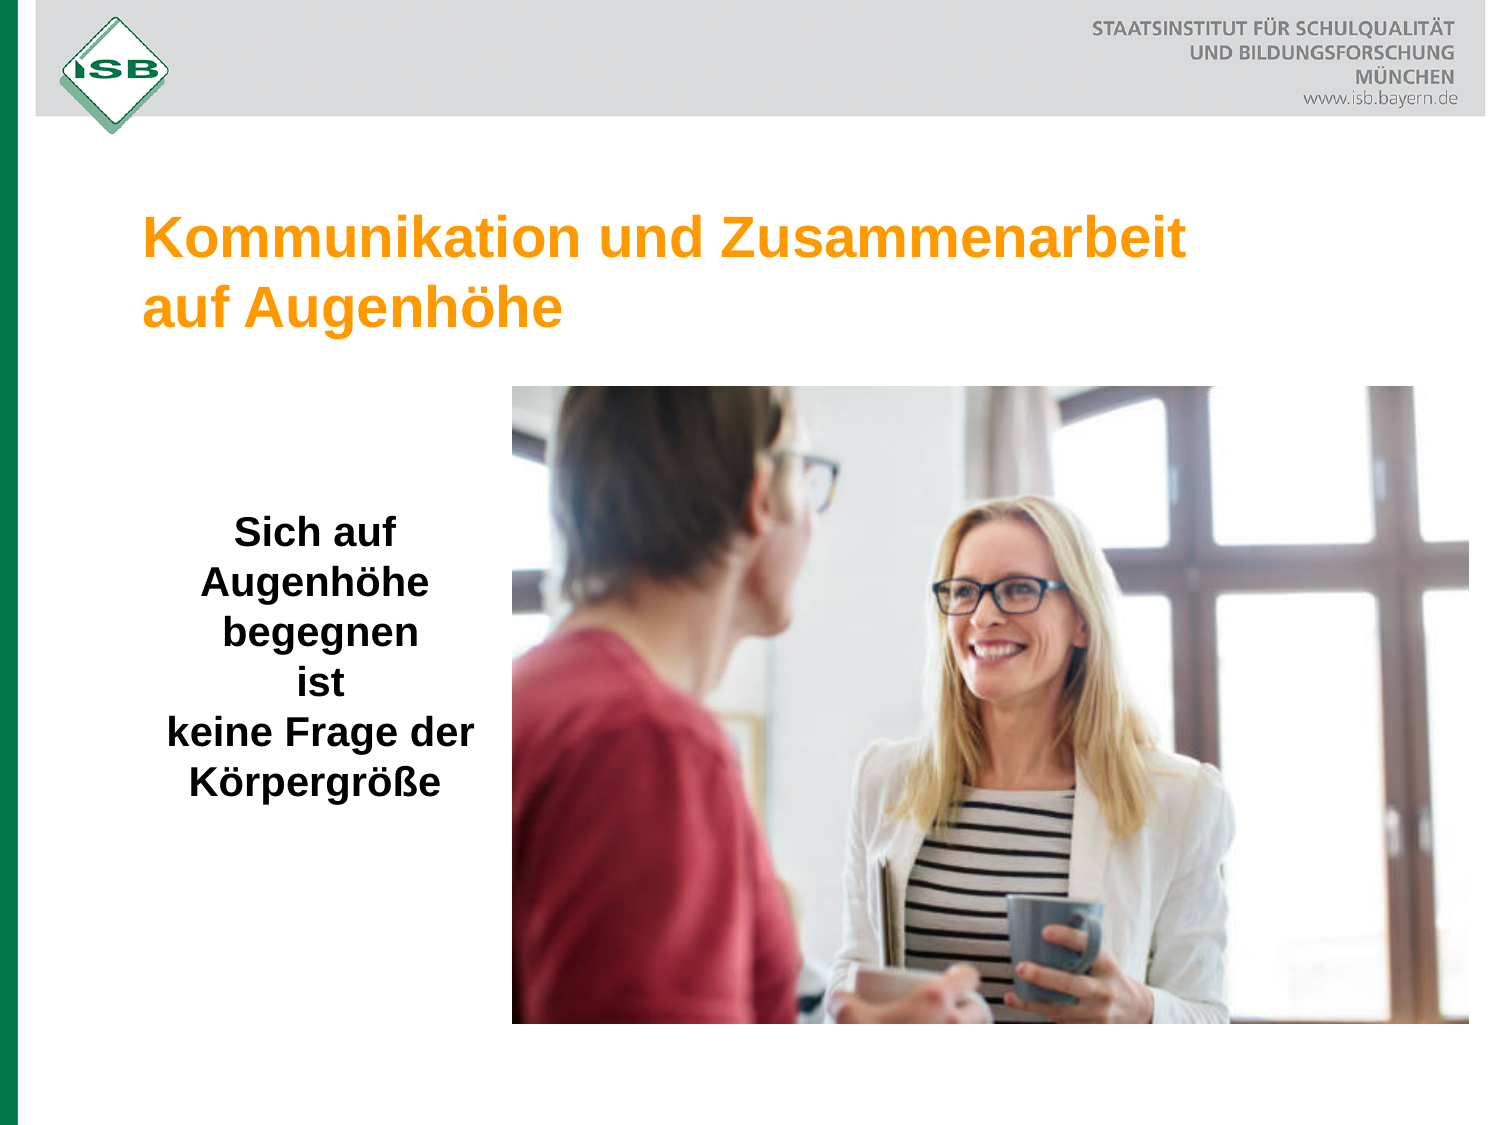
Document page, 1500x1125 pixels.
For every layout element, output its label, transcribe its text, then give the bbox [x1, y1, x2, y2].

text_box Kommunikation und Zusammenarbeit auf Augenhöhe [127, 191, 1313, 347]
text_box Sich auf Augenhöhe begegnen ist keine Frage der Körpergröße [127, 497, 503, 812]
picture [0, 0, 1500, 1125]
